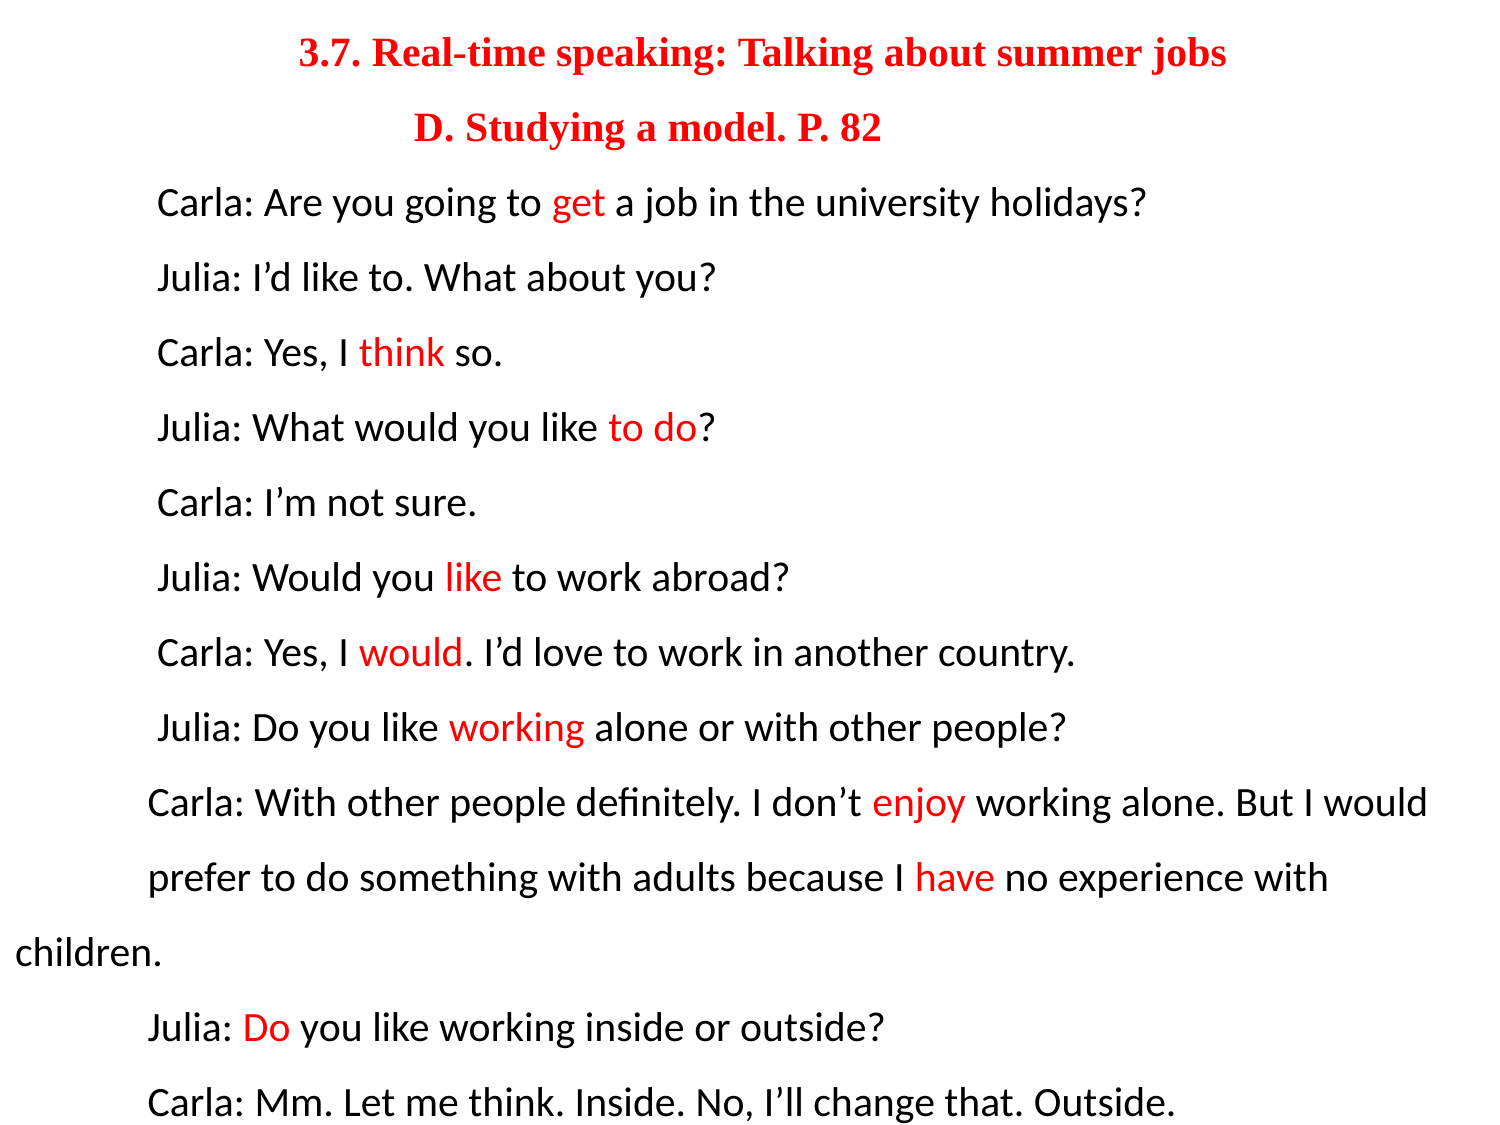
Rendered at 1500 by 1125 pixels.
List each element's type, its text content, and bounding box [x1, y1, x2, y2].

title 3.7. Real-time speaking: Talking about summer jobs D. Studying a model. P. 82 Carla: Are you going to get a job in the university holidays? Julia: I’d like to. What about you? Carla: Yes, I think so. Julia: What would you like to do? Carla: I’m not sure. Julia: Would you like to work abroad? Carla: Yes, I would. I’d love to work in another country. Julia: Do you like working alone or with other people? Carla: With other people definitely. I don’t enjoy working alone. But I would prefer to do something with adults because I have no experience with children. Julia: Do you like working inside or outside? Carla: Mm. Let me think. Inside. No, I’ll change that. Outside. [0, 0, 1500, 1125]
